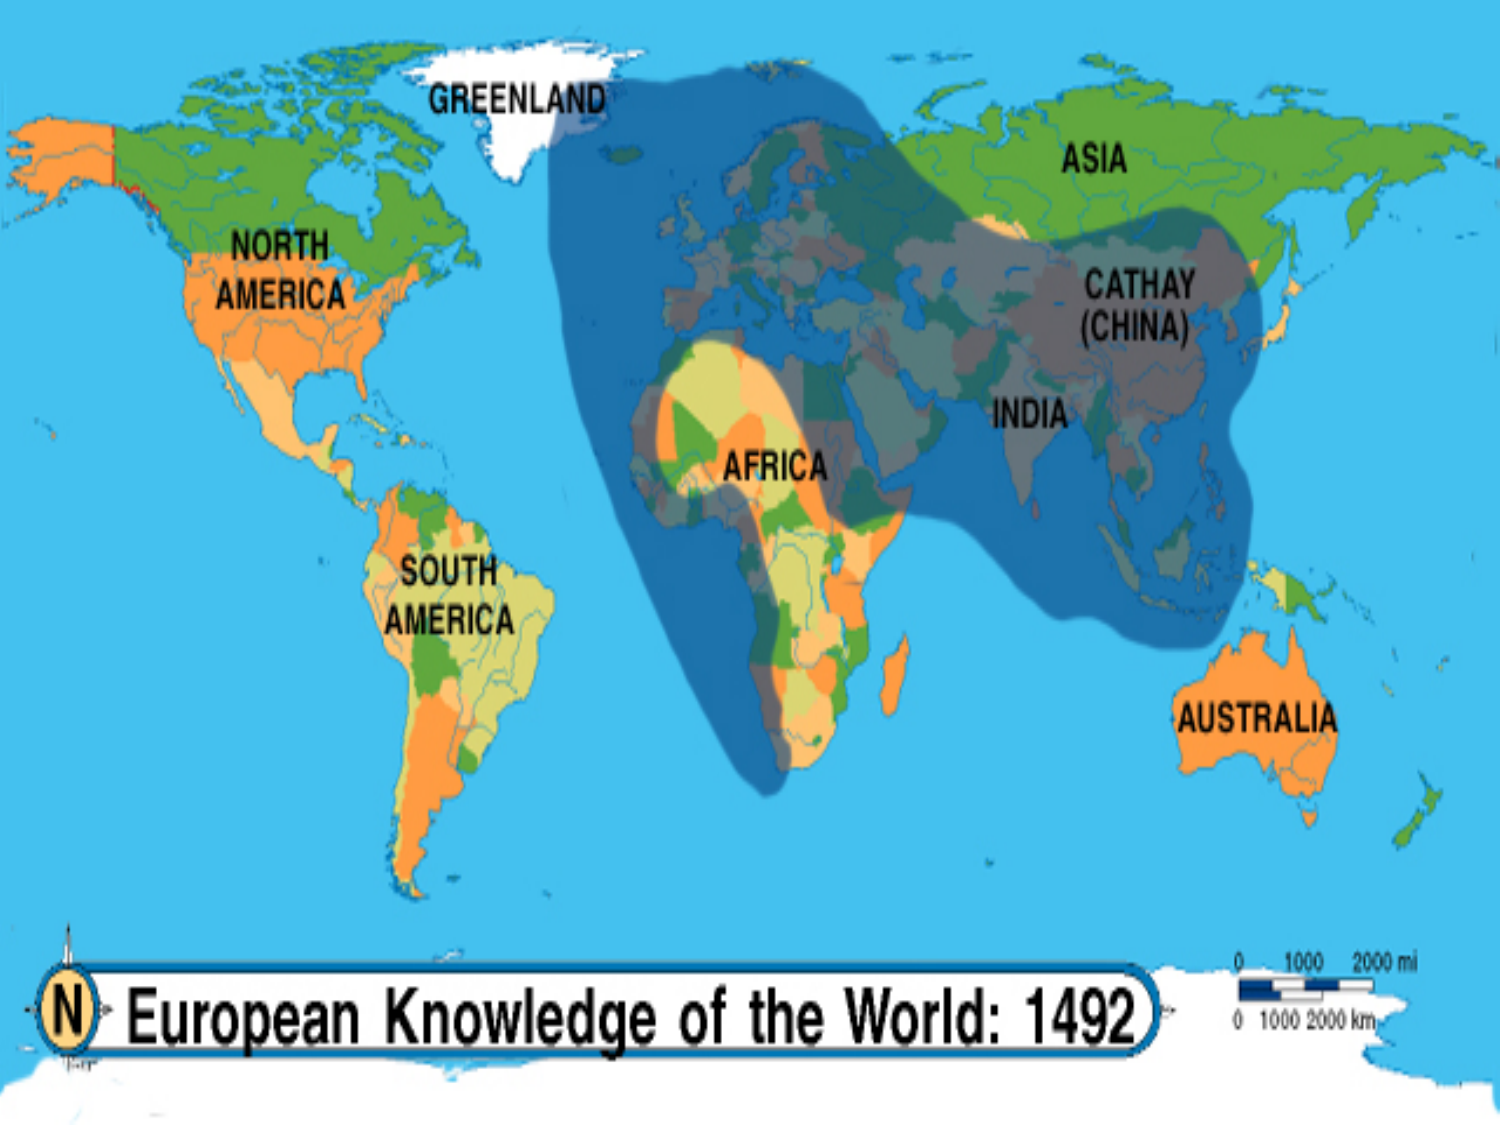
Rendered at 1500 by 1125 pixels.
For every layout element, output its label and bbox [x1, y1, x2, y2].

list [0, 0, 1500, 1125]
